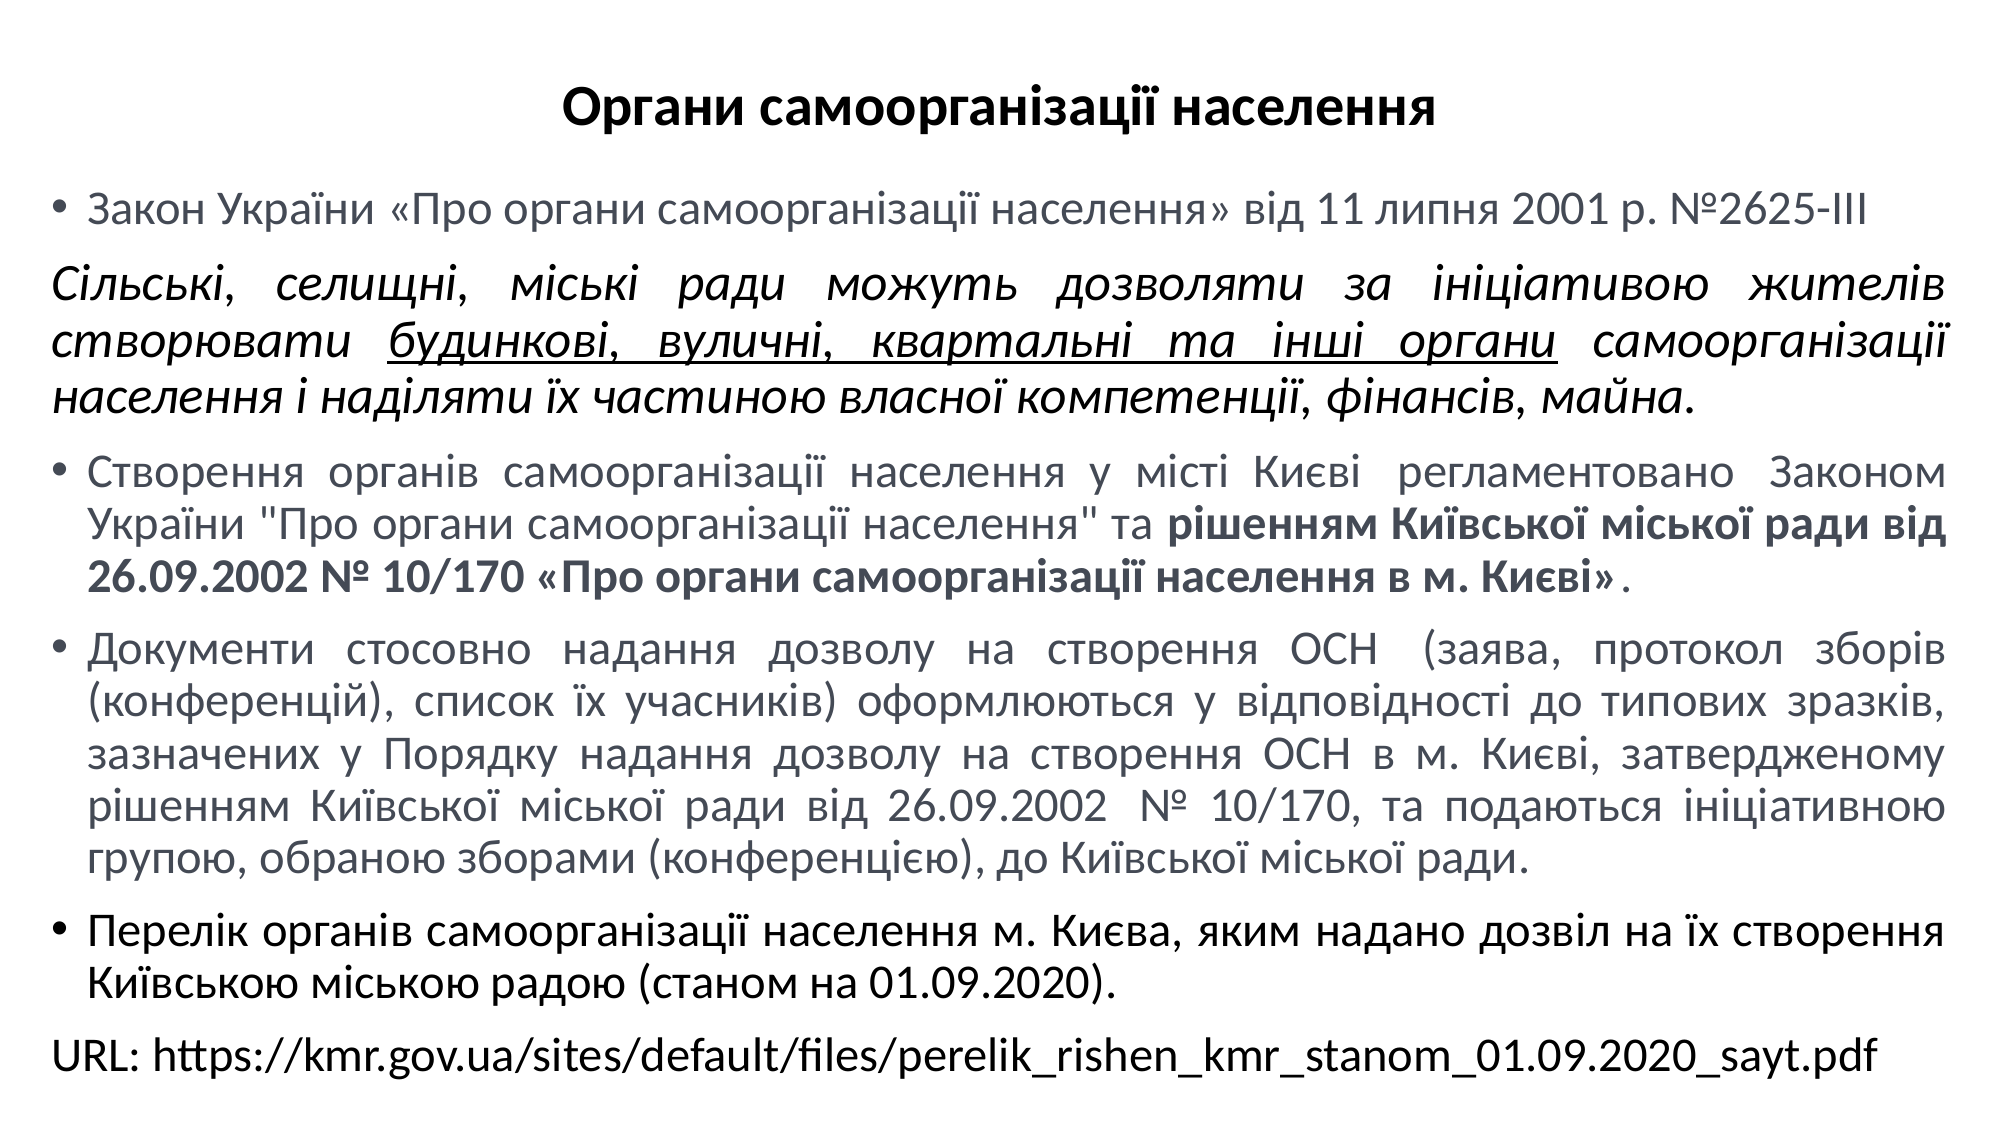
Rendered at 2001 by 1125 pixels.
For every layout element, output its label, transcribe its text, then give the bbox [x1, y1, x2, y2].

list Закон України «Про органи самоорганізації населення» від 11 липня 2001 р. №2625-ІІІ Сільські, селищні, міські ради можуть дозволяти за ініціативою жителів створювати будинкові, вуличні, квартальні та інші органи самоорганізації населення і наділяти їх частиною власної компетенції, фінансів, майна. Створення органів самоорганізації населення у місті Києві регламентовано Законом України "Про органи самоорганізації населення" та рішенням Київської міської ради від 26.09.2002 № 10/170 «Про органи самоорганізації населення в м. Києві». Документи стосовно надання дозволу на створення ОСН (заява, протокол зборів (конференцій), список їх учасників) оформлюються у відповідності до типових зразків, зазначених у Порядку надання дозволу на створення ОСН в м. Києві, затвердженому рішенням Київської міської ради від 26.09.2002 № 10/170, та подаються ініціативною групою, обраною зборами (конференцією), до Київської міської ради. Перелік органів самоорганізації населення м. Києва, яким надано дозвіл на їх створення Київською міською радою (станом на 01.09.2020). URL: https://kmr.gov.ua/sites/default/files/perelik_rishen_kmr_stanom_01.09.2020_sayt.pdf [35, 174, 1963, 1099]
title Органи самоорганізації населення [137, 59, 1863, 154]
